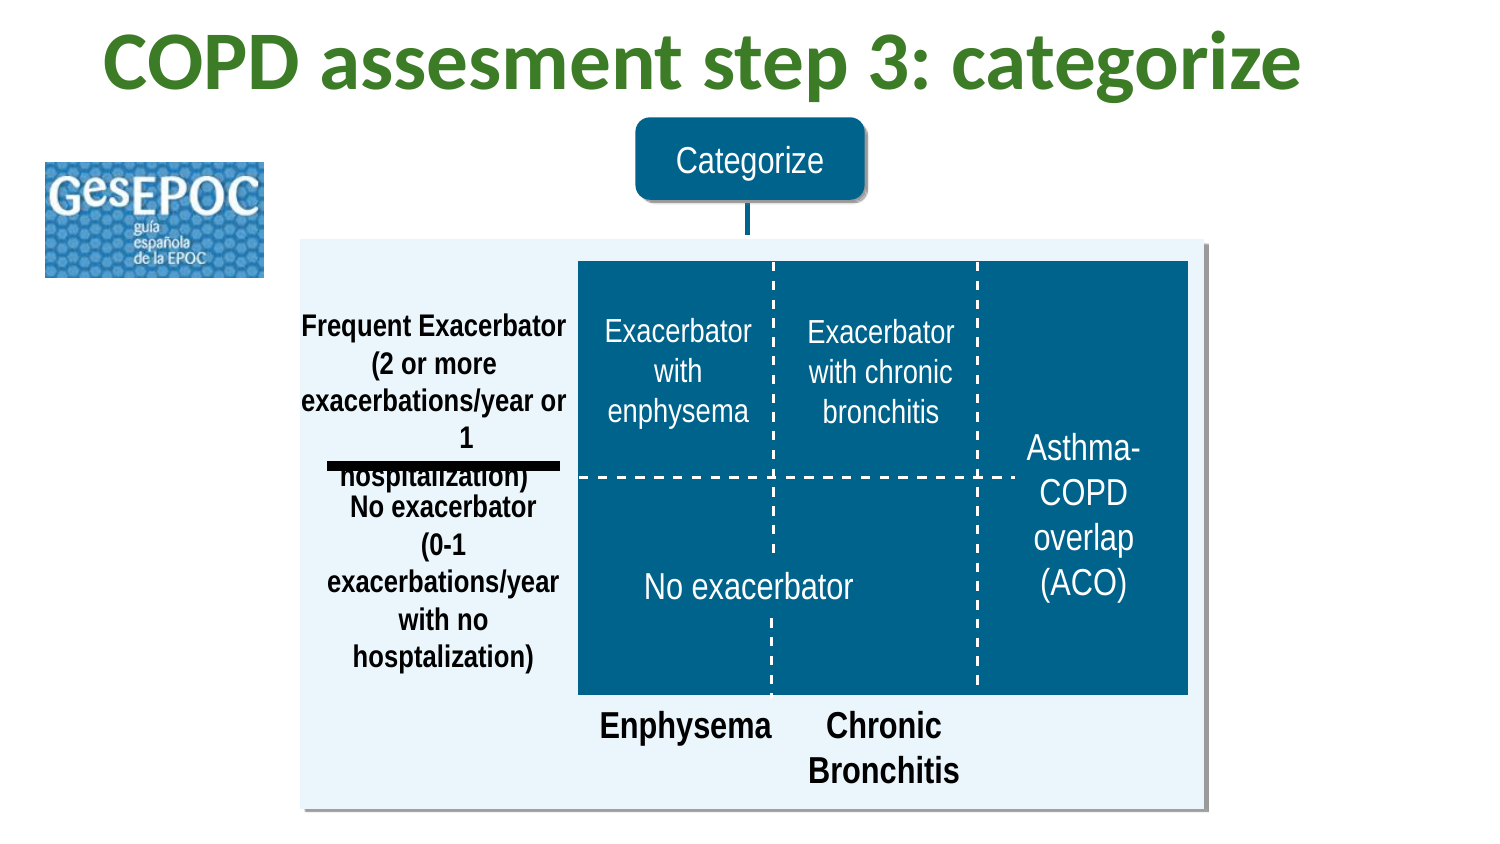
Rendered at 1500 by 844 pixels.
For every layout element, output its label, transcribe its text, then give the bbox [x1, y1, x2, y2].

text_box COPD assesment step 3: categorize [95, 1, 1420, 110]
picture [45, 162, 264, 278]
text_box Categorize [636, 118, 864, 199]
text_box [291, 240, 1204, 809]
